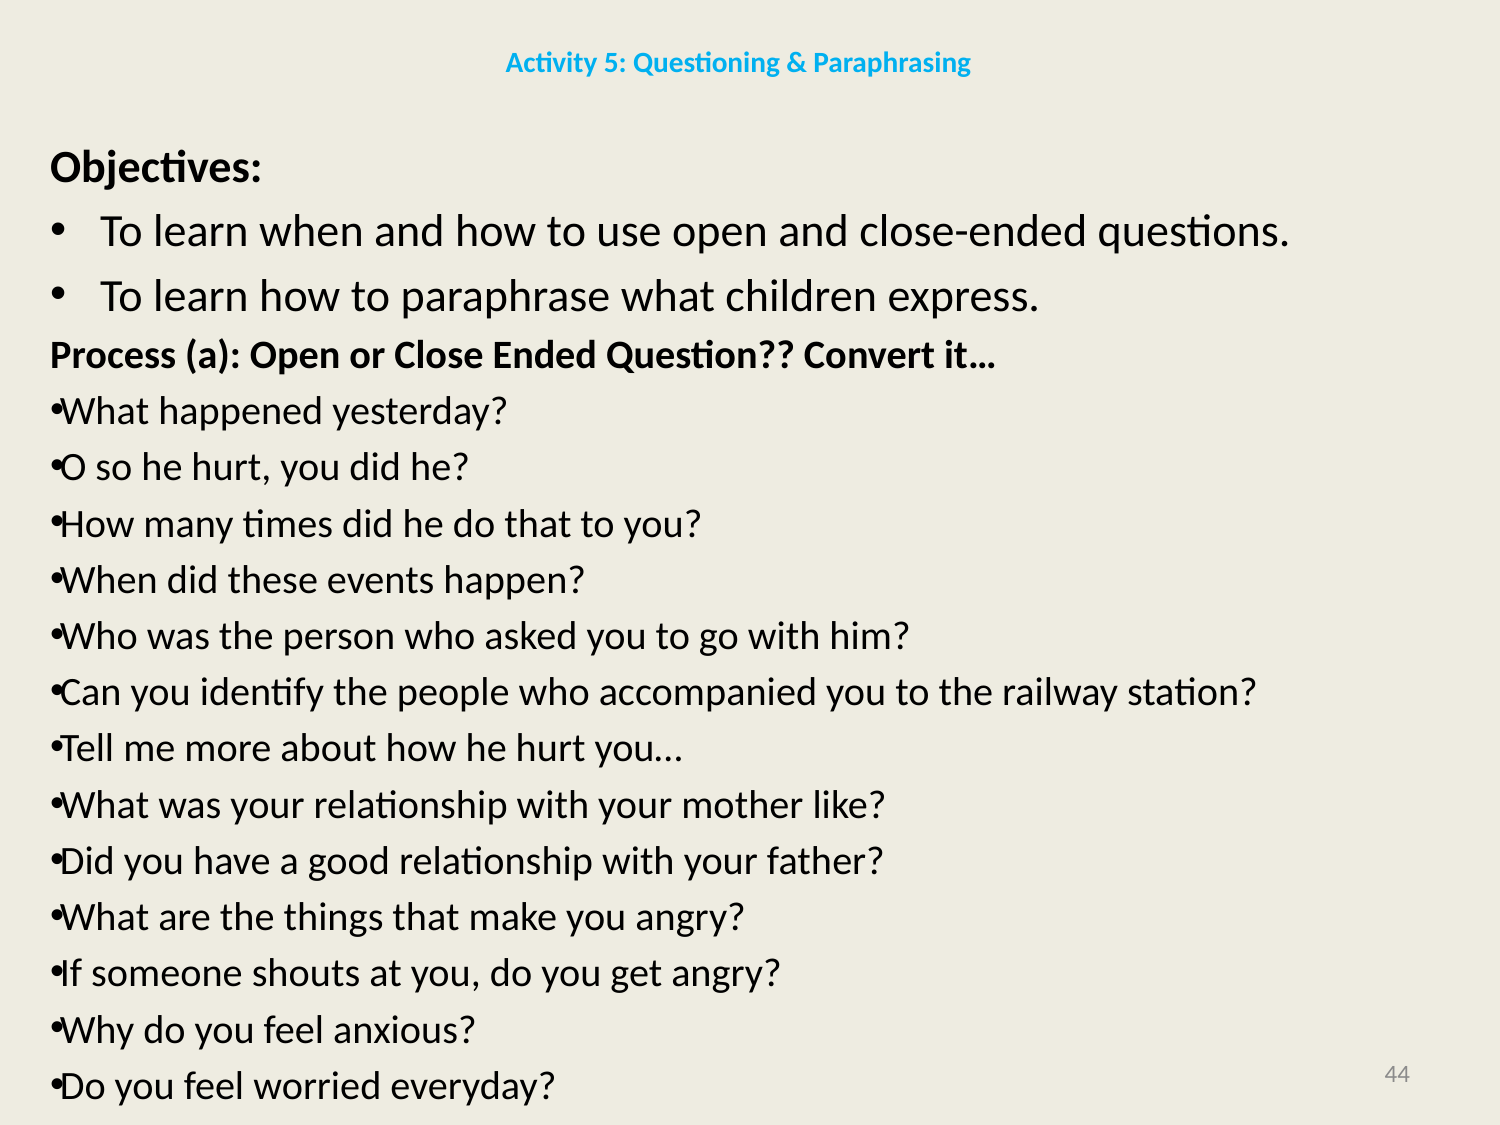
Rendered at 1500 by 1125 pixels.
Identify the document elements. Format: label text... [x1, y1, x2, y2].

slide_number 44 [1074, 1042, 1425, 1103]
list Objectives: To learn when and how to use open and close-ended questions. To learn how to paraphrase what children express. Process (a): Open or Close Ended Question?? Convert it… What happened yesterday? O so he hurt, you did he? How many times did he do that to you? When did these events happen? Who was the person who asked you to go with him? Can you identify the people who accompanied you to the railway station? Tell me more about how he hurt you… What was your relationship with your mother like? Did you have a good relationship with your father? What are the things that make you angry? If someone shouts at you, do you get angry? Why do you feel anxious? Do you feel worried everyday? [35, 128, 1500, 1125]
title Activity 5: Questioning & Paraphrasing [35, 0, 1443, 122]
